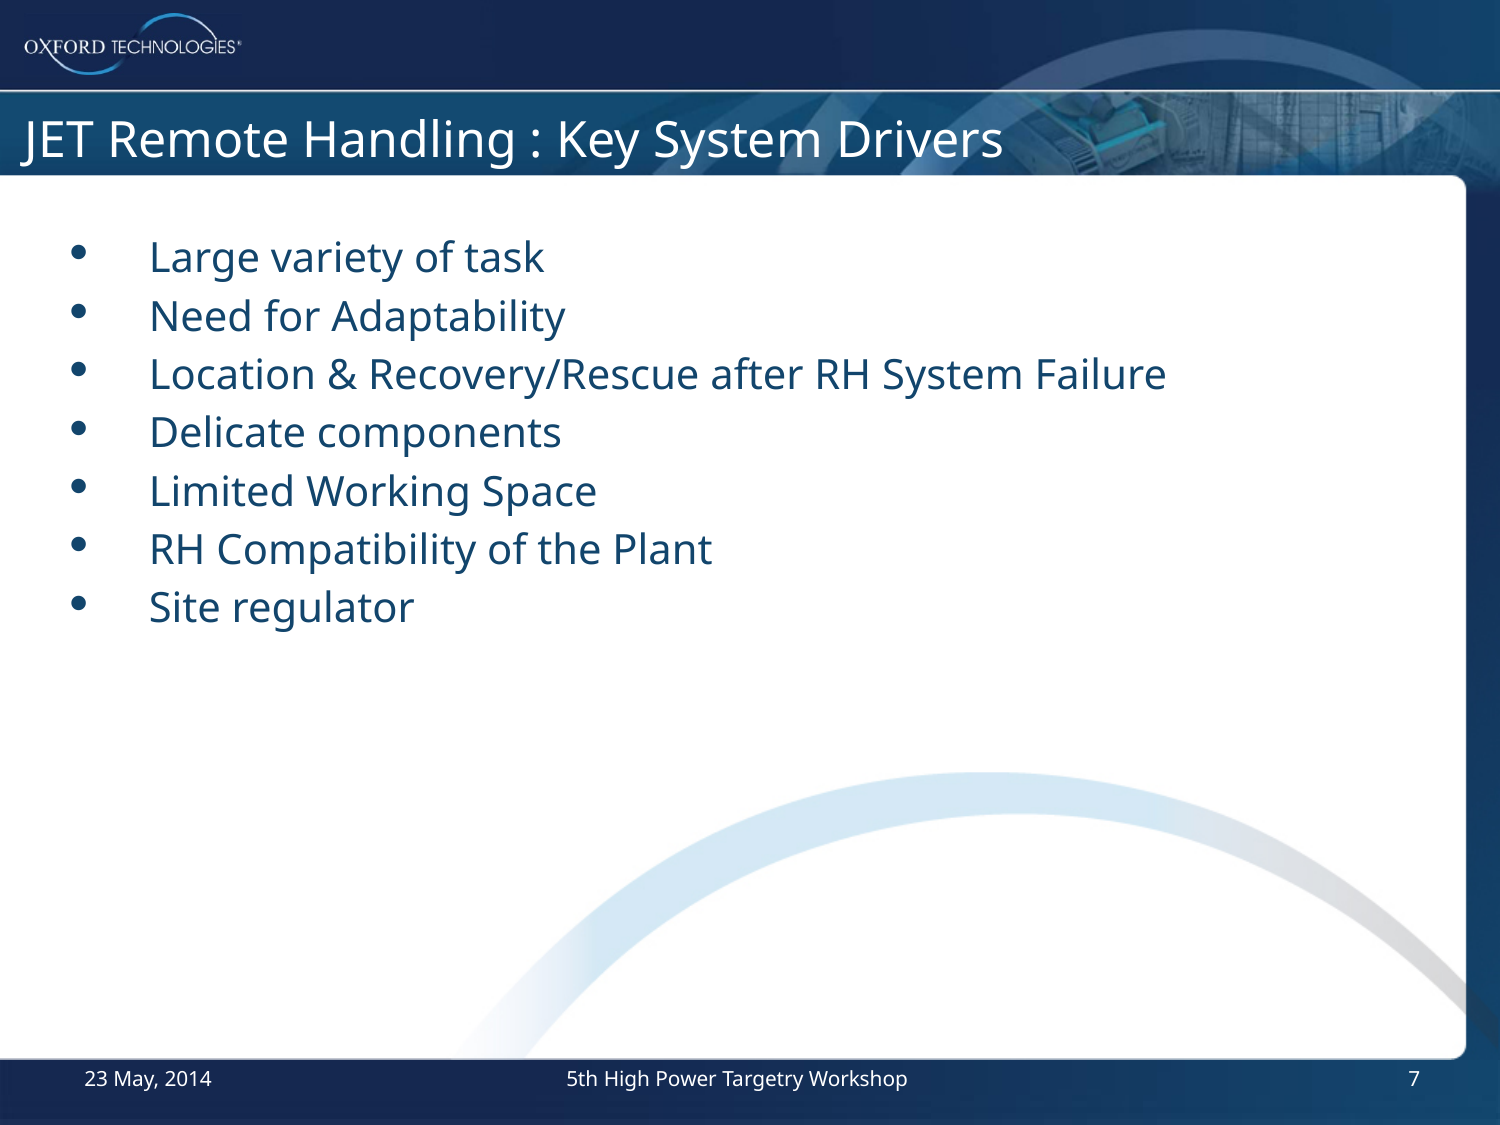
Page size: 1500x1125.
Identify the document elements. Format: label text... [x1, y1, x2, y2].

picture [0, 0, 1500, 1125]
title JET Remote Handling : Key System Drivers [24, 99, 1463, 175]
slide_number 7 [1085, 1058, 1436, 1103]
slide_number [69, 1059, 420, 1103]
footer 5th High Power Targetry Workshop [499, 1059, 975, 1103]
list Large variety of task Need for Adaptability Location & Recovery/Rescue after RH System Failure Delicate components Limited Working Space RH Compatibility of the Plant Site regulator [69, 172, 1369, 1059]
